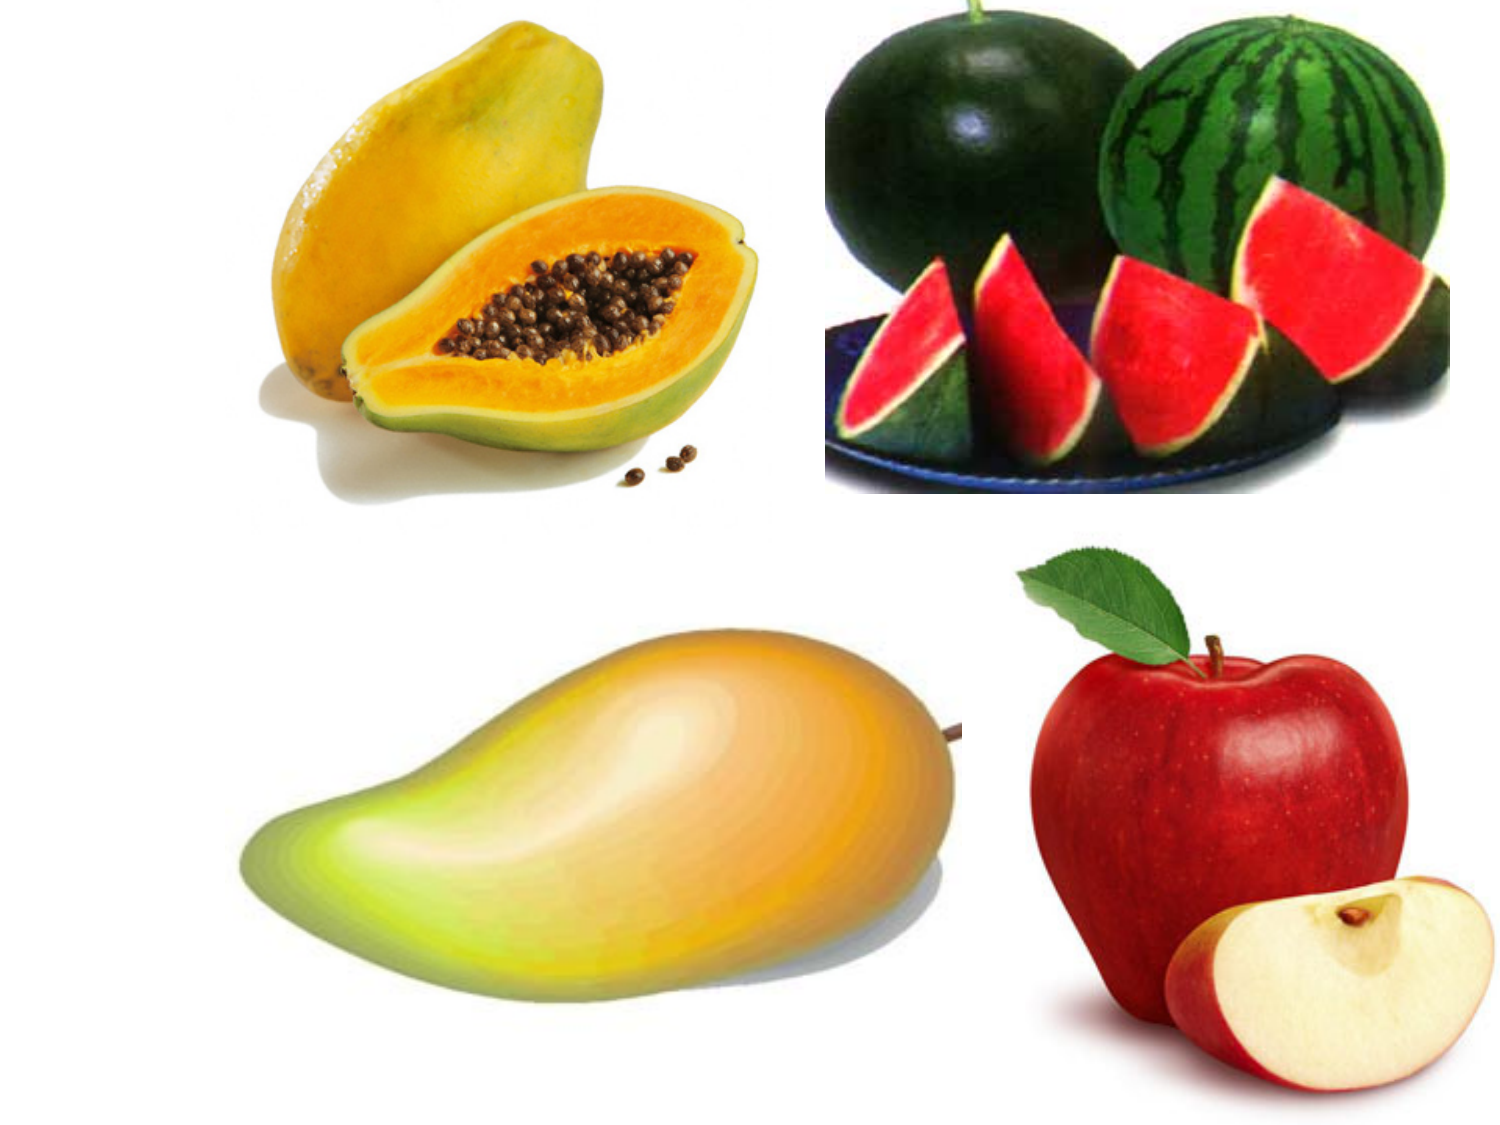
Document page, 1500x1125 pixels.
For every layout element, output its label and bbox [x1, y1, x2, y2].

picture [224, 0, 772, 544]
picture [824, 0, 1451, 494]
picture [224, 499, 1500, 1125]
